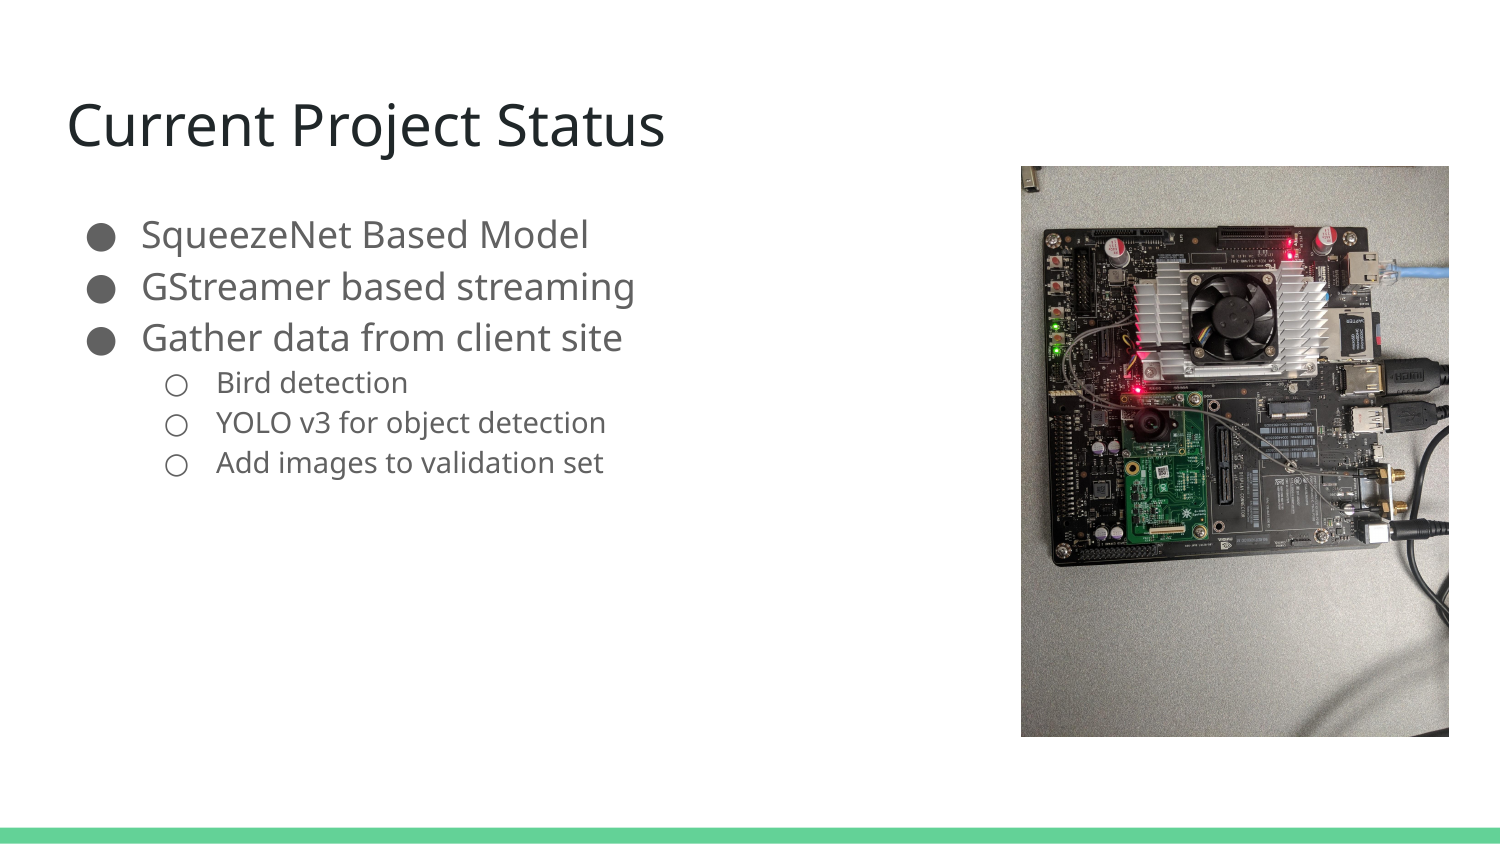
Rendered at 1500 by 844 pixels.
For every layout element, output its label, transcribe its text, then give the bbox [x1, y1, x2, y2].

picture [1021, 166, 1450, 738]
title Current Project Status [51, 72, 1449, 167]
list SqueezeNet Based Model GStreamer based streaming Gather data from client site Bird detection YOLO v3 for object detection Add images to validation set [51, 189, 1449, 750]
